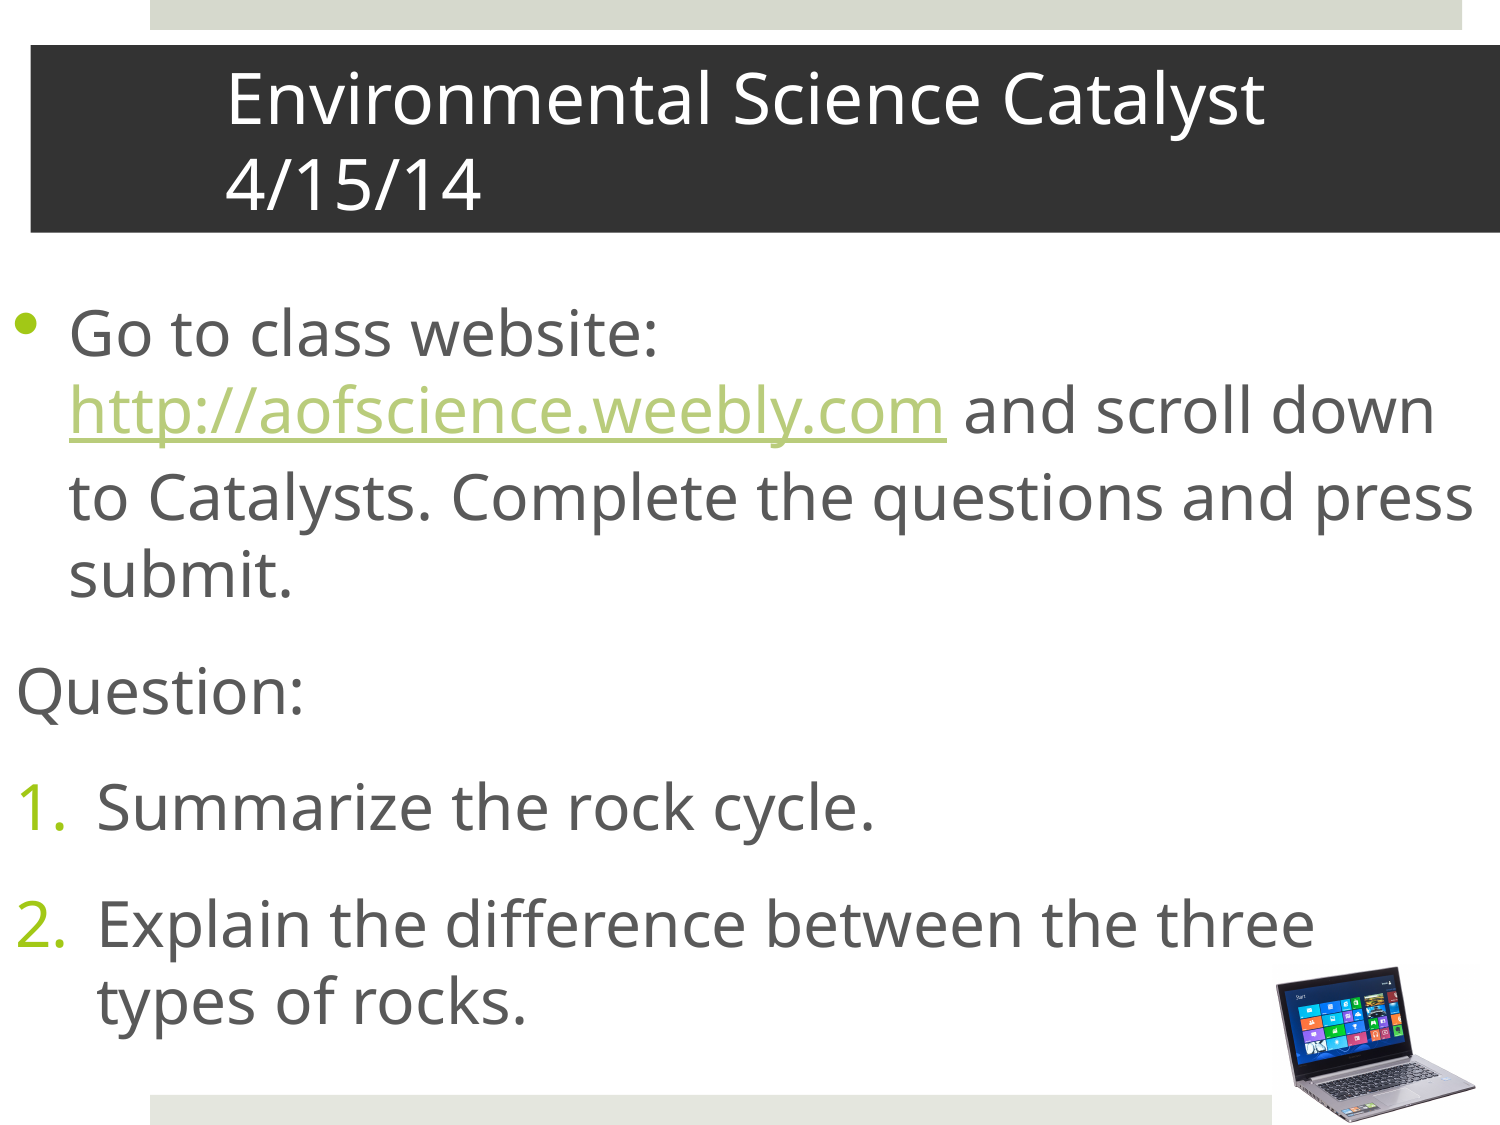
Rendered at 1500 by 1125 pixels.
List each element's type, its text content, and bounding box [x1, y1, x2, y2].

picture [1271, 964, 1481, 1125]
title Environmental Science Catalyst 4/15/14 [30, 45, 1500, 233]
list Go to class website: http://aofscience.weebly.com and scroll down to Catalysts. Complete the questions and press submit. Question: Summarize the rock cycle. Explain the difference between the three types of rocks. [0, 285, 1500, 1045]
